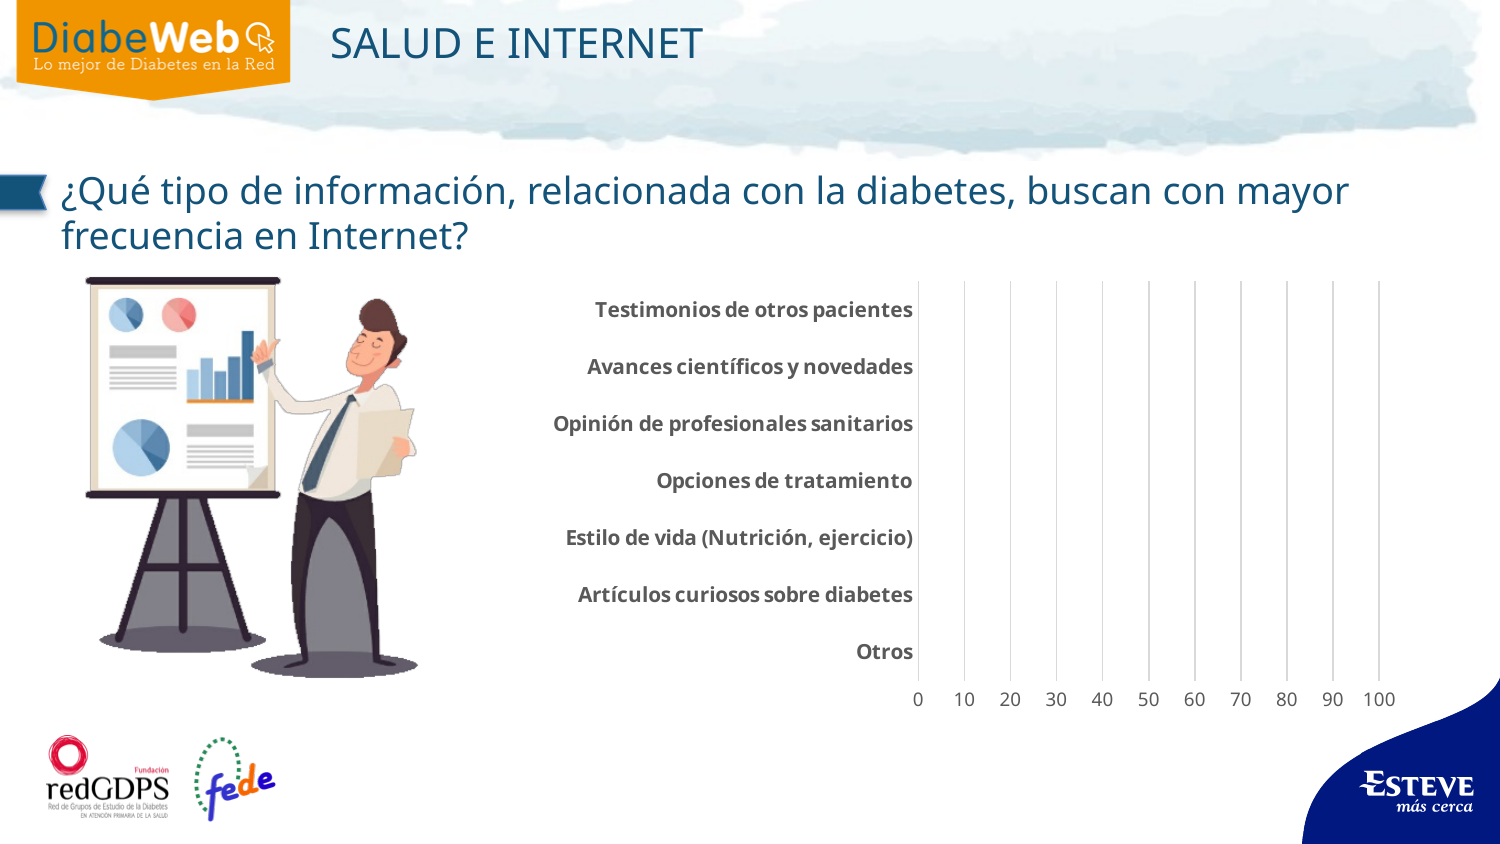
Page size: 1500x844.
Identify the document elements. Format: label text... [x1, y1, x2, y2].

picture [0, 0, 1482, 161]
list ¿Qué tipo de información, relacionada con la diabetes, buscan con mayor frecuencia en Internet? [46, 159, 1464, 218]
title SALUD E INTERNET [315, 9, 1464, 148]
picture [194, 737, 276, 822]
picture [1302, 659, 1500, 844]
chart [535, 271, 1414, 723]
picture [46, 735, 169, 818]
picture [84, 276, 420, 680]
